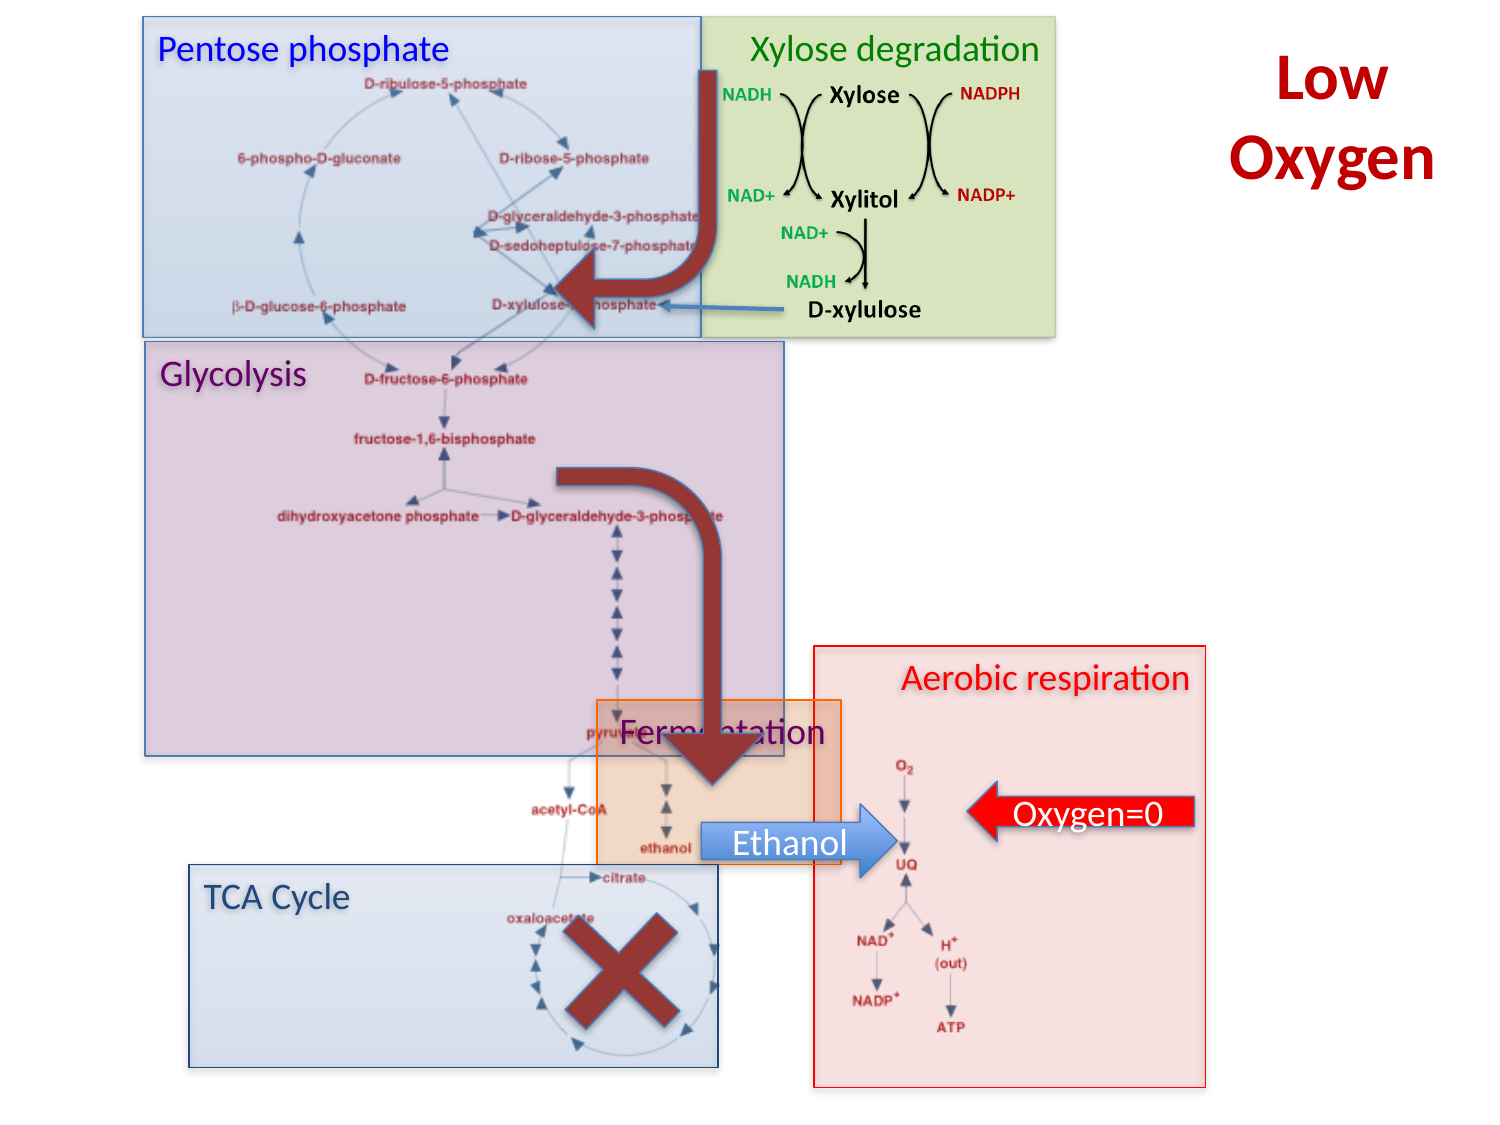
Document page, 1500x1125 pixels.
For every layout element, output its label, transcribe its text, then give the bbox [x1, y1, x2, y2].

text_box Low Oxygen [1214, 25, 1452, 201]
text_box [142, 0, 1206, 1125]
